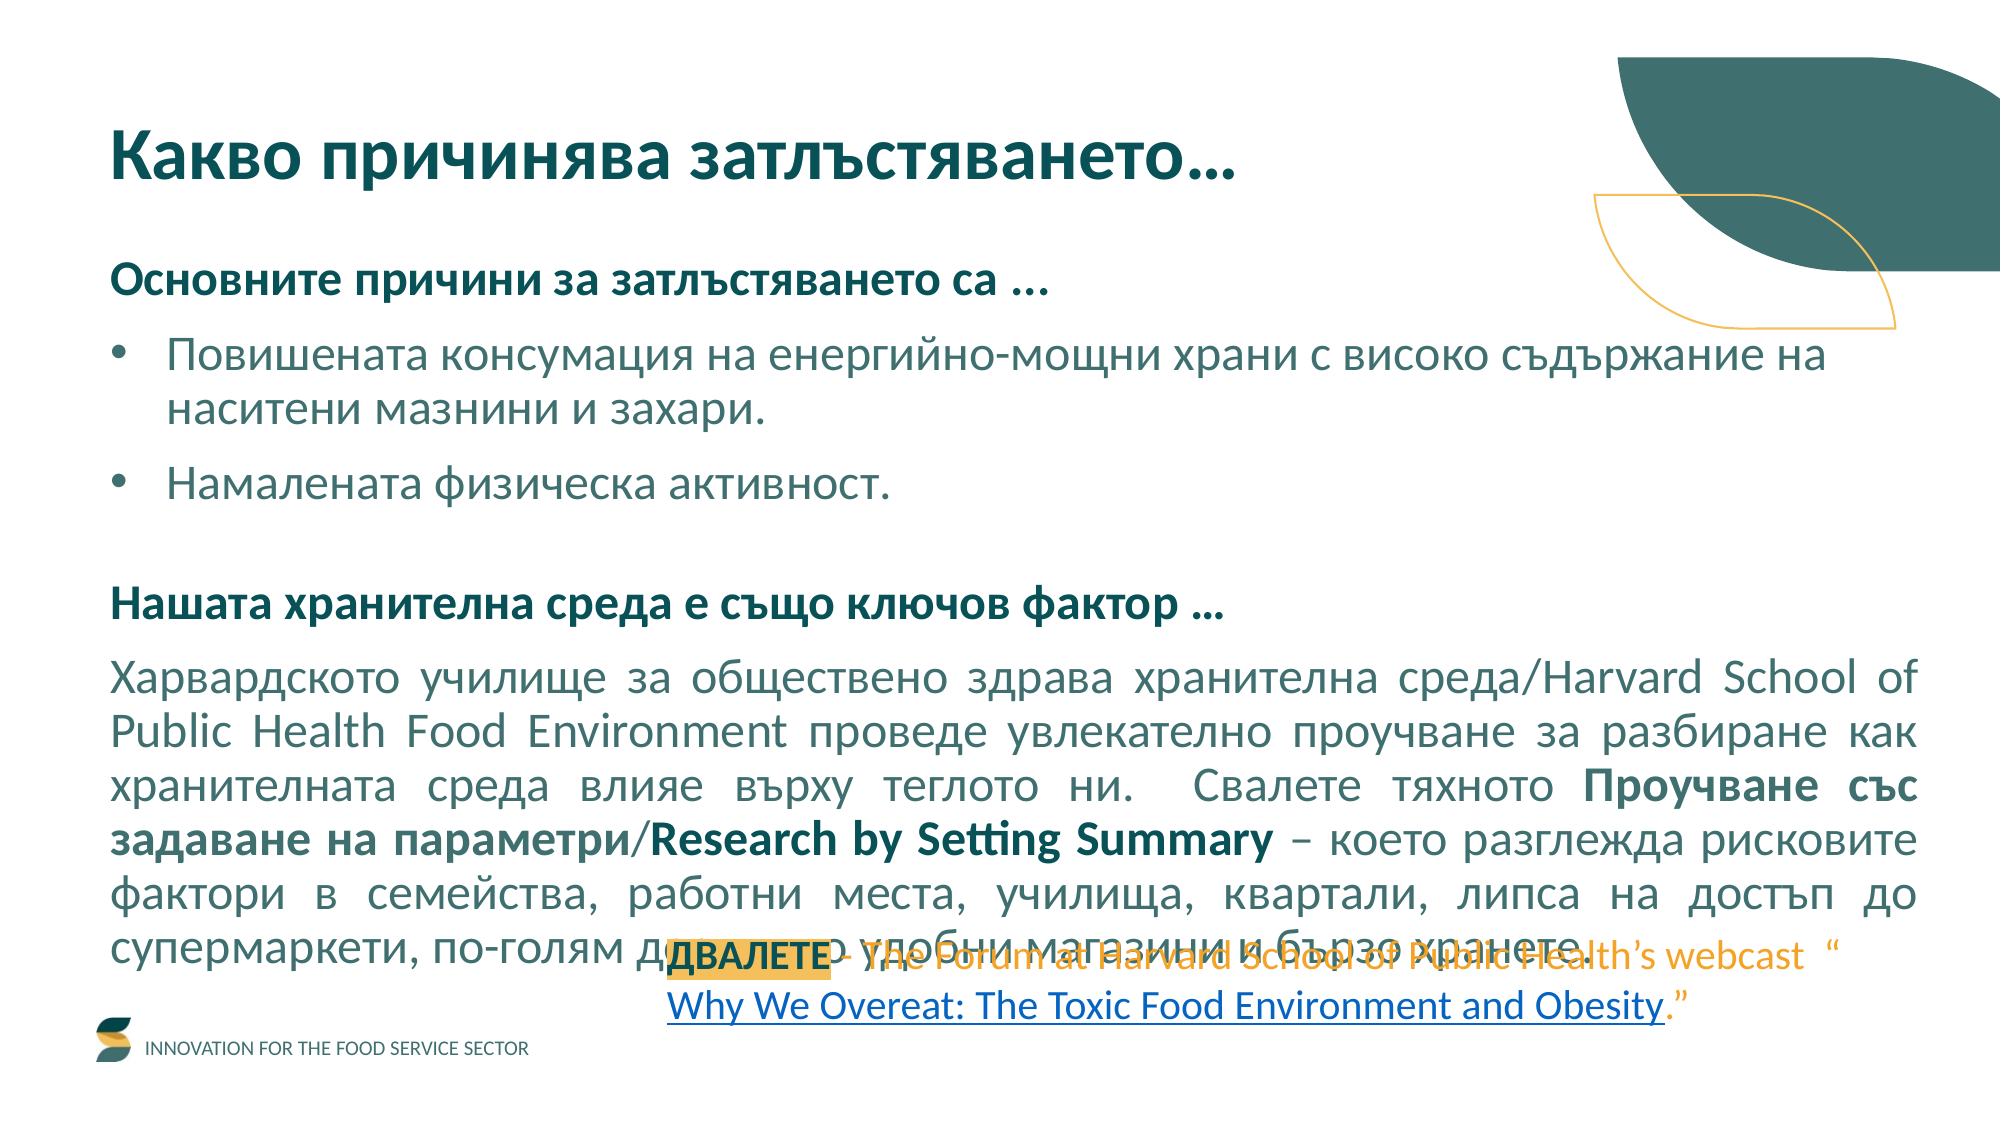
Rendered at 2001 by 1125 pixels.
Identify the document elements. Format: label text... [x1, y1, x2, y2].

picture [96, 1017, 131, 1062]
text_box ДВАЛЕТЕ - The Forum at Harvard School of Public Health’s webcast “Why We Overeat: The Toxic Food Environment and Obesity.” [652, 920, 1971, 1081]
list Основните причини за затлъстяването са ... Повишената консумация на енергийно-мощни храни с високо съдържание на наситени мазнини и захари. Намалената физическа активност. Нашата хранителна среда е също ключов фактор … Харвардското училище за обществено здрава хранителна среда/Harvard School of Public Health Food Environment проведе увлекателно проучване за разбиране как хранителната среда влияе върху теглото ни. Свалете тяхното Проучване със задаване на параметри/Research by Setting Summary – което разглежда рисковите фактори в семейства, работни места, училища, квартали, липса на достъп до супермаркети, по-голям достъп до удобни магазини и бързо хранете. [95, 245, 1934, 829]
list Какво причинява затлъстяването… [95, 107, 1548, 238]
